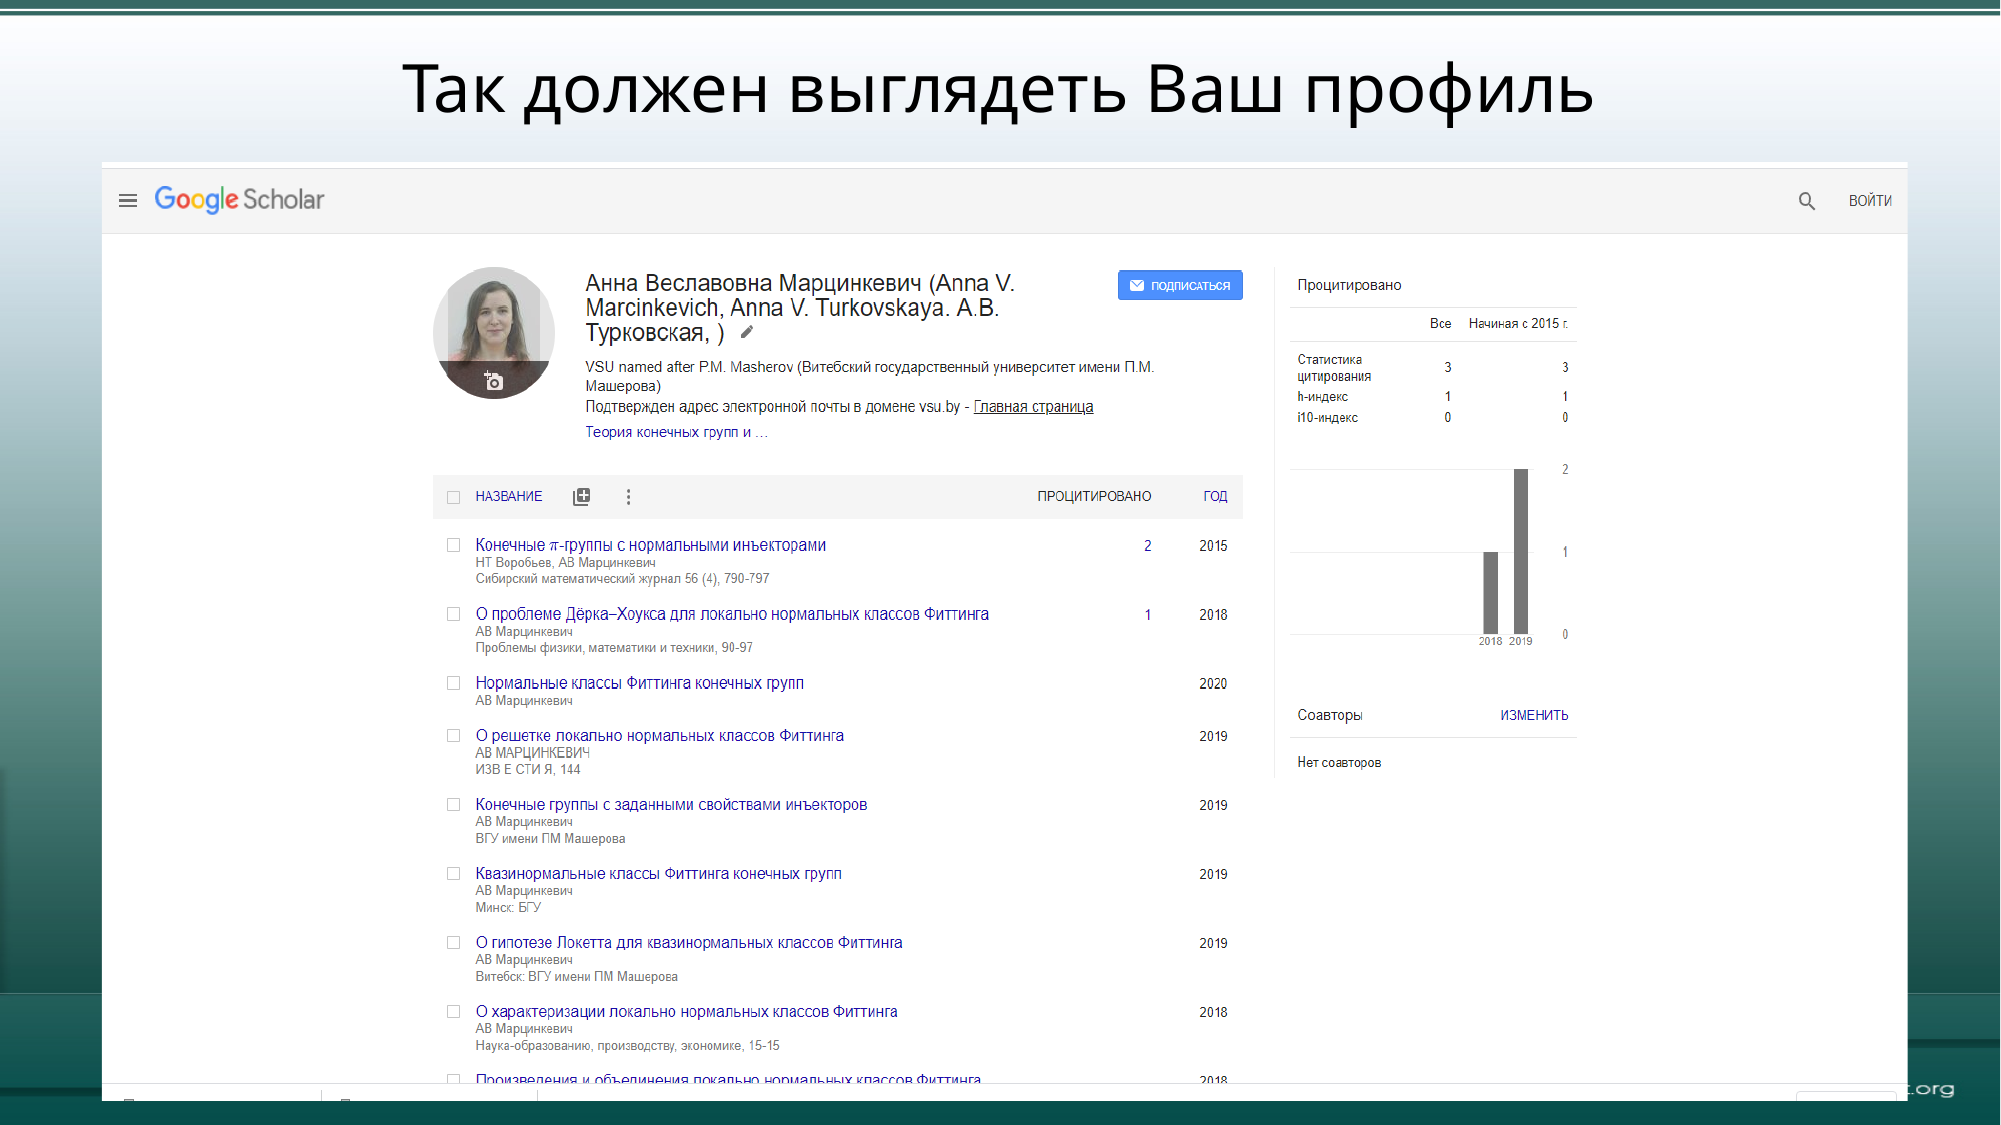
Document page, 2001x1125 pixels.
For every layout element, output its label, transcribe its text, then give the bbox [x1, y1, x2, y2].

picture [0, 0, 2001, 1125]
title Так должен выглядеть Ваш профиль [253, 37, 1747, 134]
